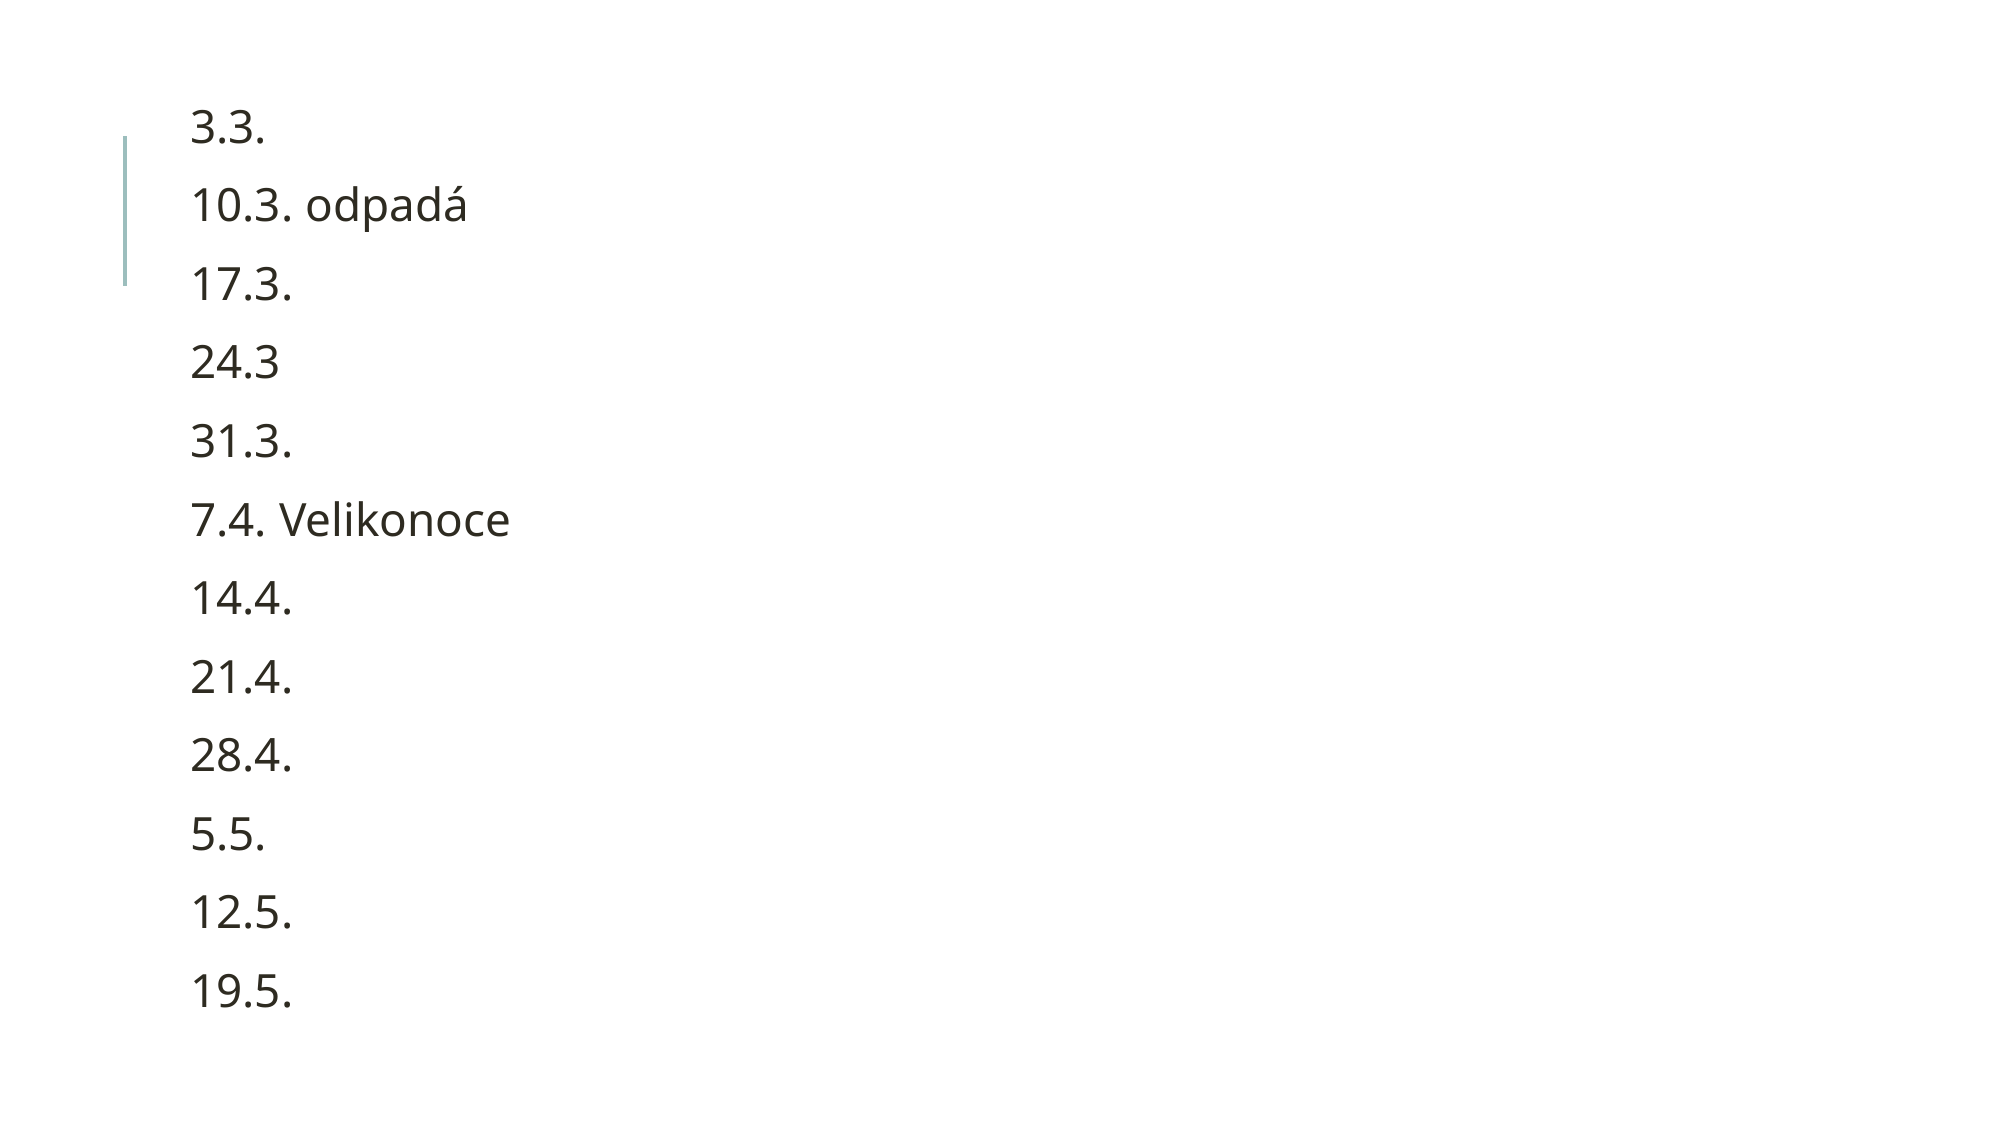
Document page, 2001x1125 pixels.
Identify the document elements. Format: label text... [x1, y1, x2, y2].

list 3.3. 10.3. odpadá 17.3. 24.3 31.3. 7.4. Velikonoce 14.4. 21.4. 28.4. 5.5. 12.5. 19.5. [168, 96, 1763, 1035]
